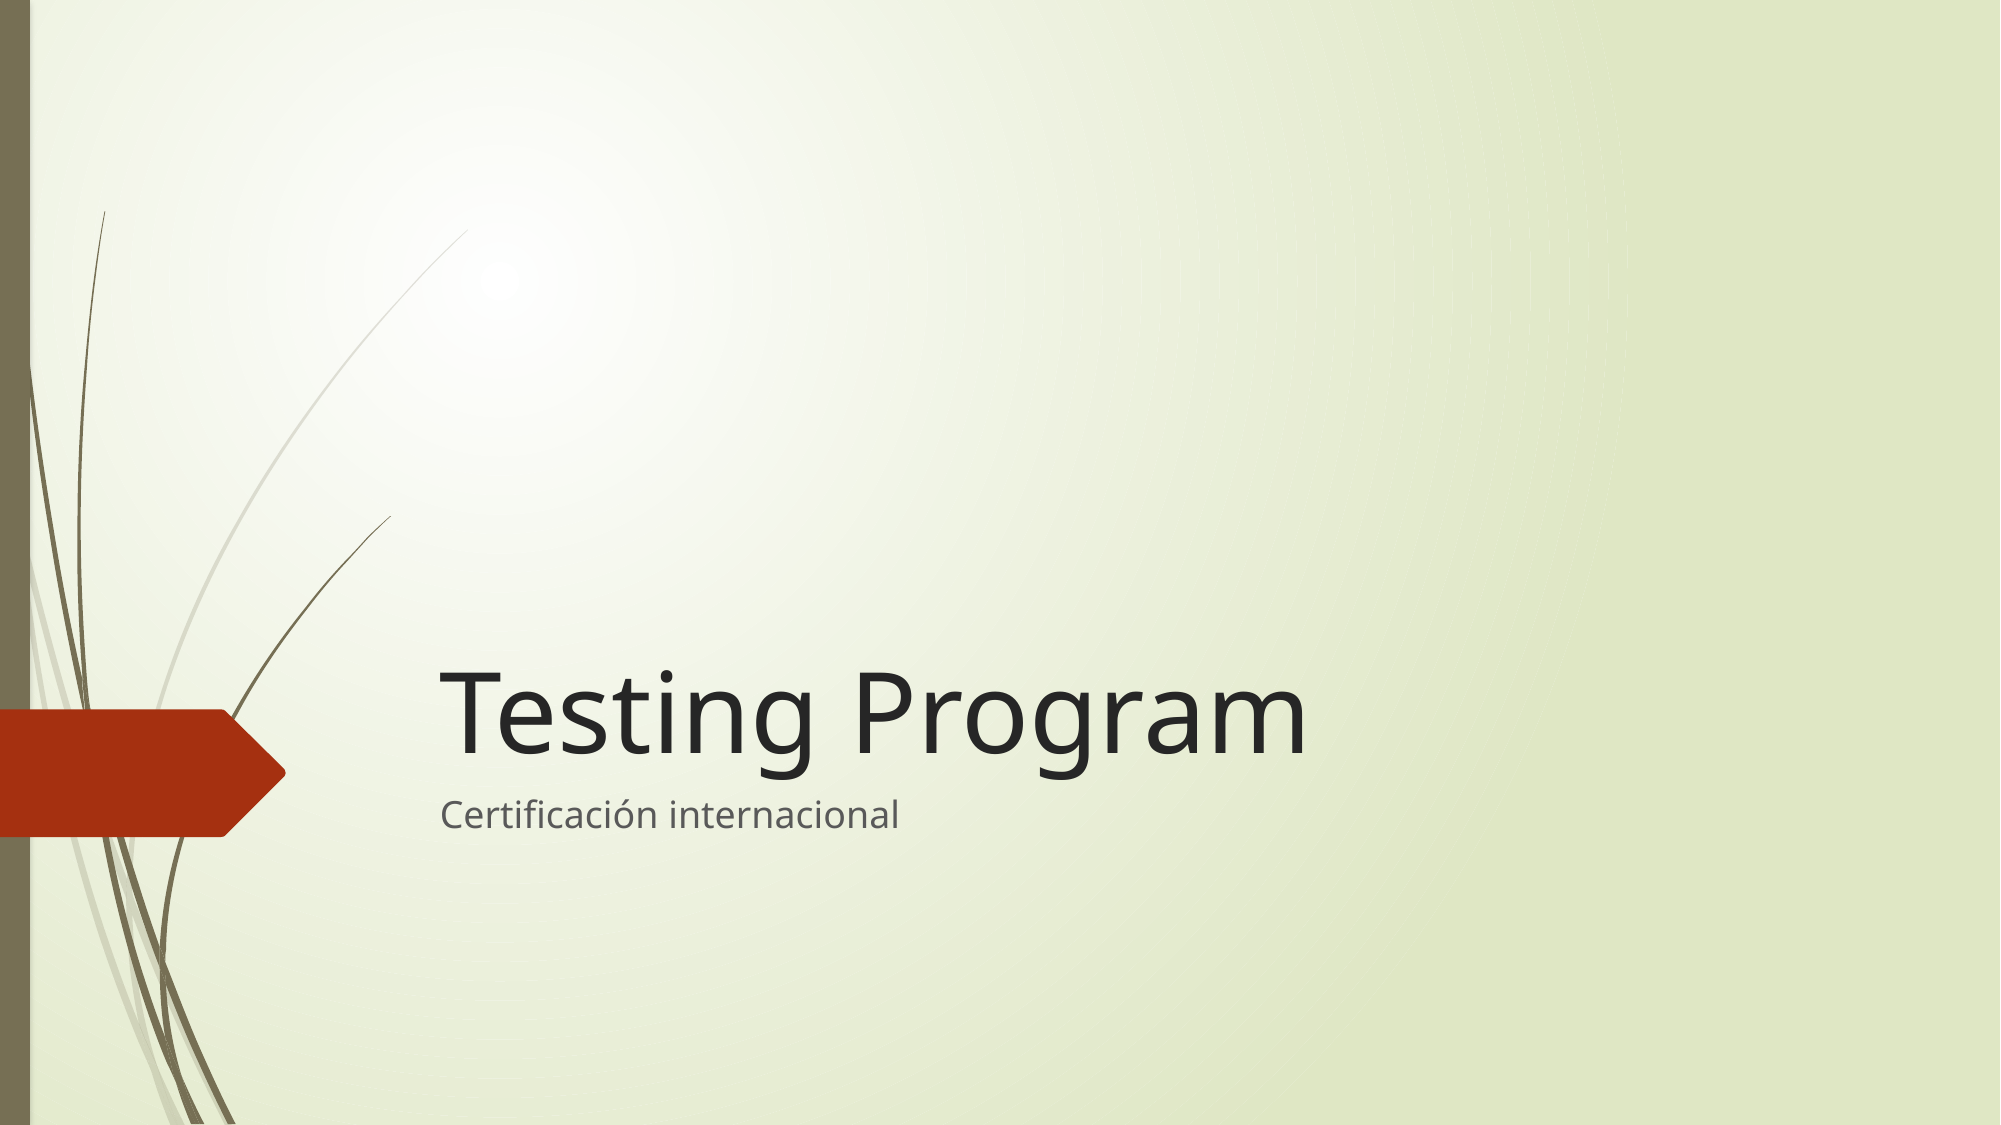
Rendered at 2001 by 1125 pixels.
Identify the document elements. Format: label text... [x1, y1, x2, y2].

title Testing Program [424, 412, 1888, 783]
subtitle Certificación internacional [424, 783, 1888, 969]
